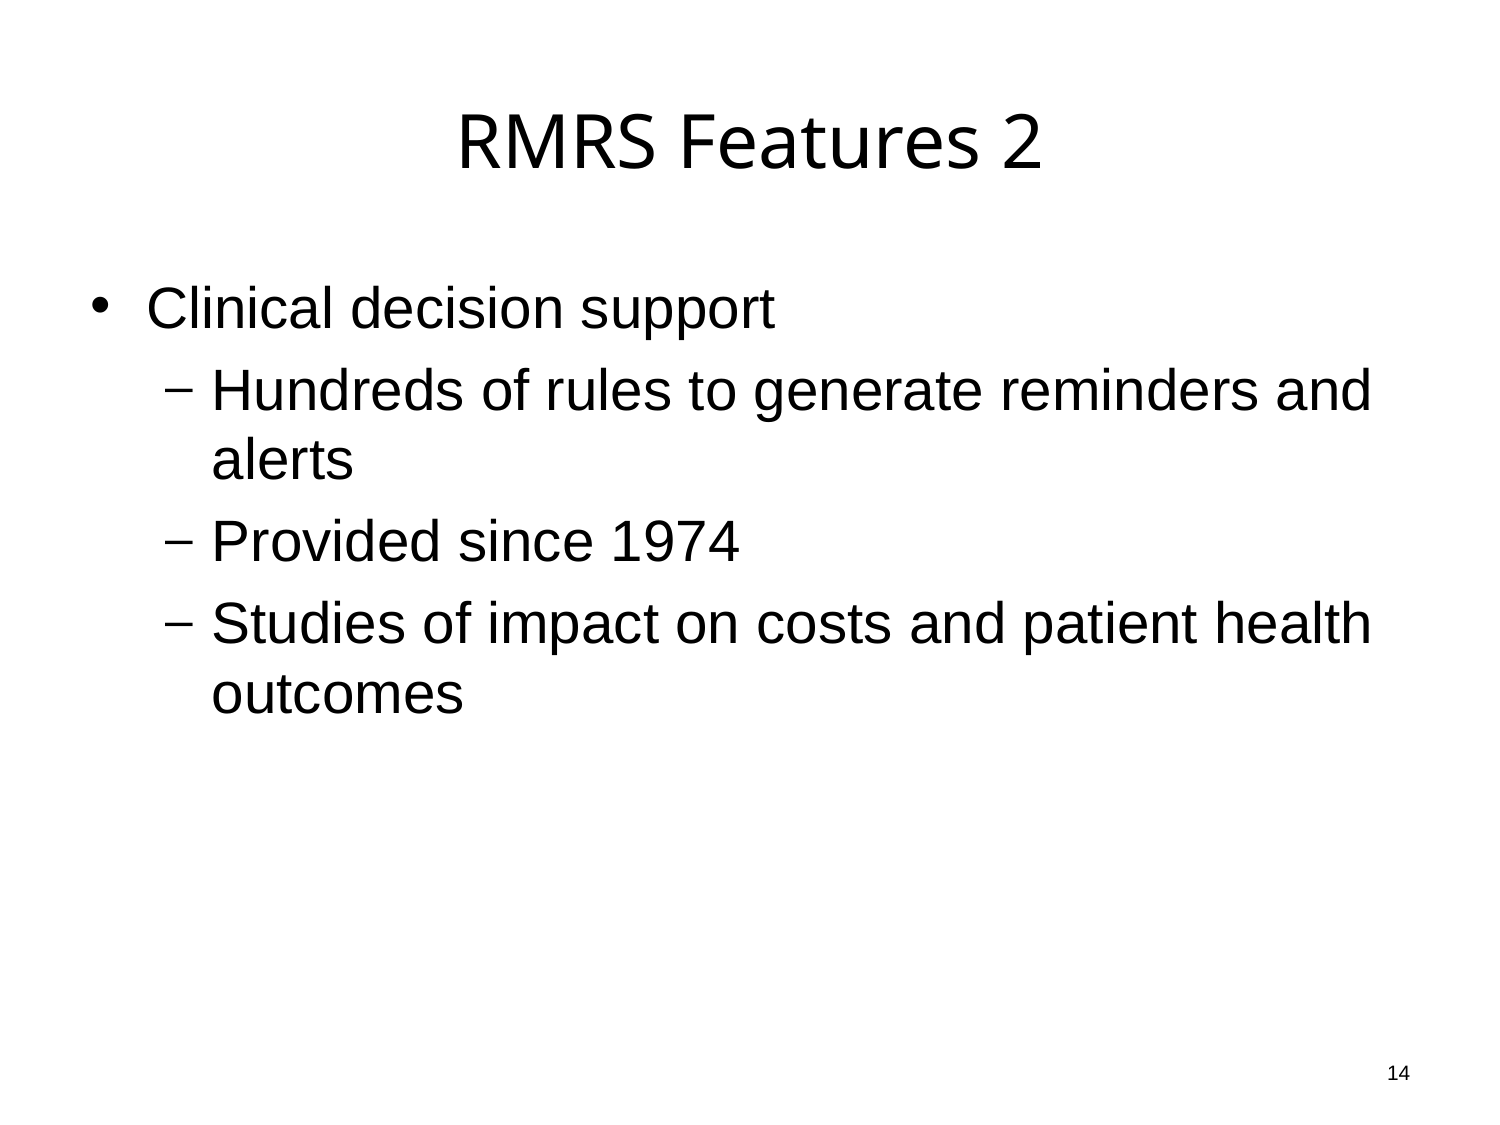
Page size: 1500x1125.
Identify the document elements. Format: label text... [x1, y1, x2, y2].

title RMRS Features 2 [75, 45, 1425, 233]
list Clinical decision support Hundreds of rules to generate reminders and alerts Provided since 1974 Studies of impact on costs and patient health outcomes [75, 262, 1425, 1013]
slide_number 14 [1341, 1027, 1425, 1118]
